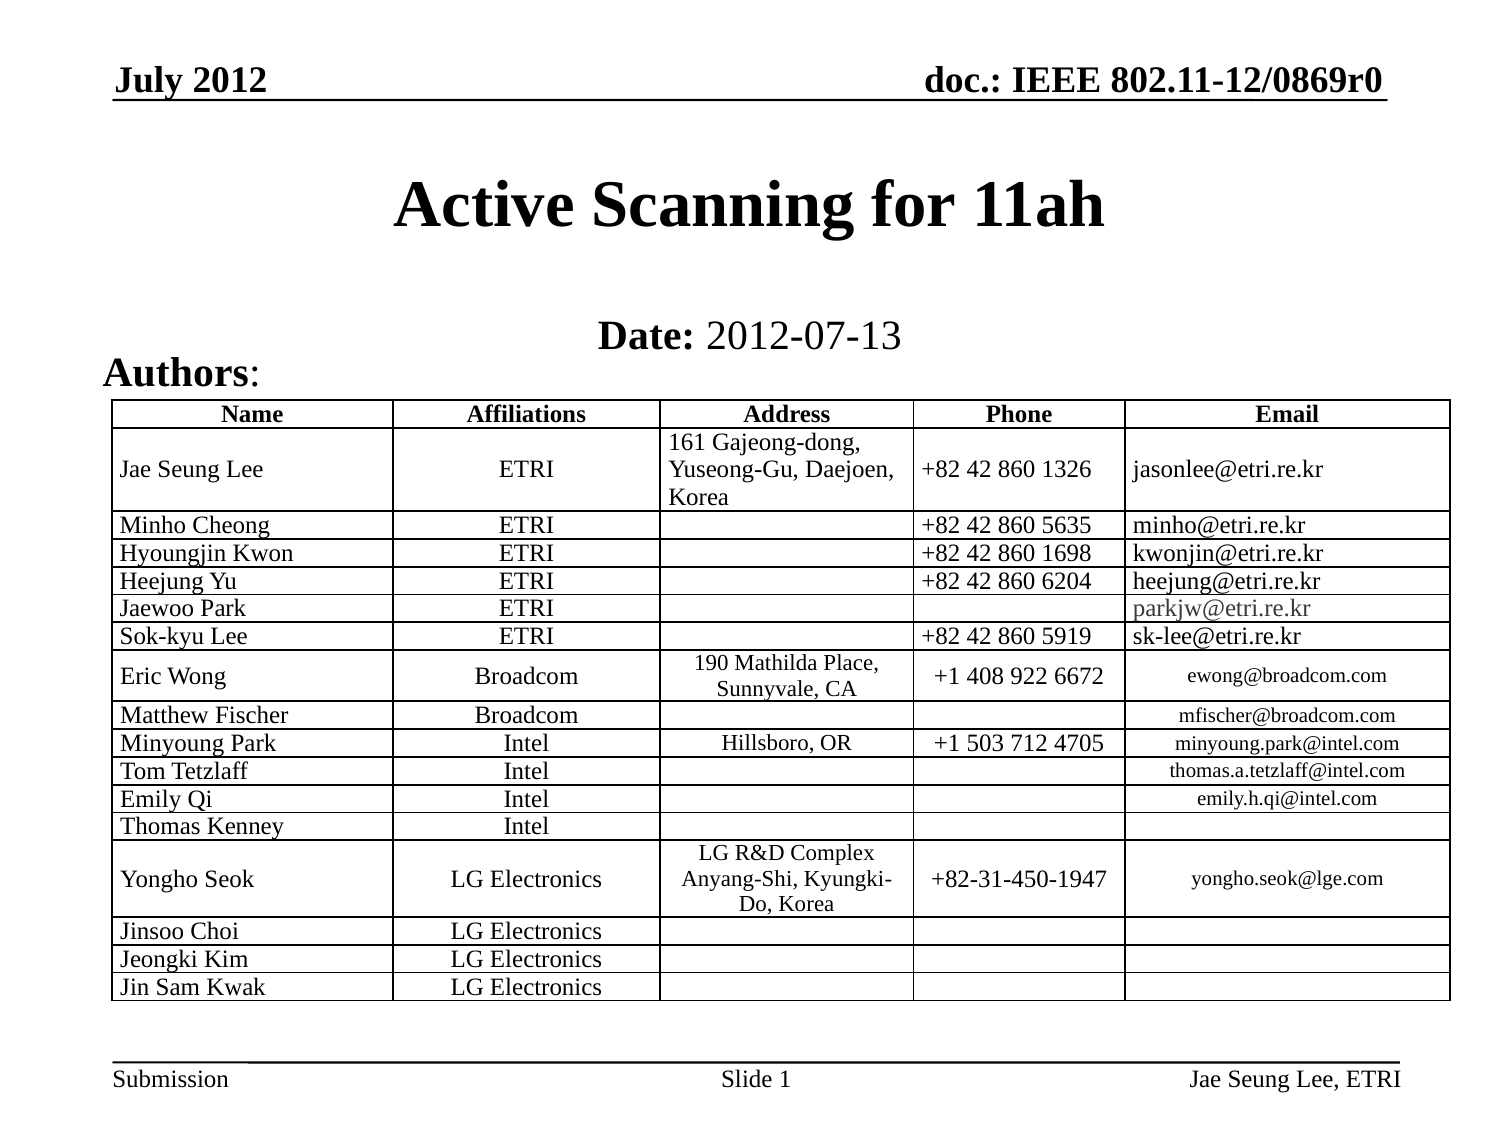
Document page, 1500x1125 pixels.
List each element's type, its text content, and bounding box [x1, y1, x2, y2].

table_header Name [113, 401, 392, 427]
table_cell Heejung Yu [113, 568, 392, 594]
table_cell LG Electronics [394, 841, 659, 916]
table_cell [914, 786, 1124, 812]
table_cell [661, 702, 913, 728]
table_cell LG Electronics [394, 918, 659, 944]
table_cell ETRI [394, 595, 659, 621]
table_cell Jeongki Kim [113, 946, 392, 972]
table_cell [661, 918, 913, 944]
table_cell 190 Mathilda Place, Sunnyvale, CA [661, 651, 913, 700]
table_cell ETRI [394, 512, 659, 538]
table_cell +82-31-450-1947 [914, 841, 1124, 916]
table_header Address [661, 401, 913, 427]
table_cell sk-lee@etri.re.kr [1126, 623, 1449, 649]
table_cell [661, 540, 913, 566]
table_cell heejung@etri.re.kr [1126, 568, 1449, 594]
table_cell parkjw@etri.re.kr [1126, 595, 1449, 621]
table_cell [661, 758, 913, 784]
table_cell [914, 918, 1124, 944]
table_cell [661, 973, 913, 1000]
table_cell emily.h.qi@intel.com [1126, 786, 1449, 812]
table_cell [661, 595, 913, 621]
table_cell ETRI [394, 429, 659, 510]
slide_number Slide 1 [712, 1061, 800, 1093]
table_cell ETRI [394, 623, 659, 649]
table_cell [1126, 973, 1449, 1000]
footer Jae Seung Lee, ETRI [1186, 1061, 1402, 1093]
table_cell Jinsoo Choi [113, 918, 392, 944]
table_cell Hillsboro, OR [661, 730, 913, 756]
table_cell +82 42 860 6204 [914, 568, 1124, 594]
table_cell Hyoungjin Kwon [113, 540, 392, 566]
table_cell [1126, 813, 1449, 839]
table_cell +82 42 860 5919 [914, 623, 1124, 649]
text_box Authors: [87, 337, 325, 400]
table_cell [914, 973, 1124, 1000]
table_cell ETRI [394, 568, 659, 594]
table_cell [914, 813, 1124, 839]
table_cell Jin Sam Kwak [113, 973, 392, 1000]
table_cell +1 503 712 4705 [914, 730, 1124, 756]
table_cell Intel [394, 730, 659, 756]
table_cell Yongho Seok [113, 841, 392, 916]
table_cell jasonlee@etri.re.kr [1126, 429, 1449, 510]
table_cell +82 42 860 1326 [914, 429, 1124, 510]
table_cell [914, 758, 1124, 784]
table_cell yongho.seok@lge.com [1126, 841, 1449, 916]
table_cell Tom Tetzlaff [113, 758, 392, 784]
table_cell [661, 623, 913, 649]
table_cell Jaewoo Park [113, 595, 392, 621]
table_header Affiliations [394, 401, 659, 427]
table_cell Emily Qi [113, 786, 392, 812]
table_cell [661, 512, 913, 538]
table_cell LG R&D Complex Anyang-Shi, Kyungki-Do, Korea [661, 841, 913, 916]
table_cell Sok-kyu Lee [113, 623, 392, 649]
table_cell Minyoung Park [113, 730, 392, 756]
table_cell minyoung.park@intel.com [1126, 730, 1449, 756]
table_cell Intel [394, 813, 659, 839]
table_cell Intel [394, 786, 659, 812]
table_cell [661, 813, 913, 839]
table_cell [661, 786, 913, 812]
table_cell [661, 946, 913, 972]
table_cell mfischer@broadcom.com [1126, 702, 1449, 728]
table_header Phone [914, 401, 1124, 427]
table_cell +82 42 860 5635 [914, 512, 1124, 538]
table_cell kwonjin@etri.re.kr [1126, 540, 1449, 566]
table_cell ewong@broadcom.com [1126, 651, 1449, 700]
table_cell minho@etri.re.kr [1126, 512, 1449, 538]
table_cell 161 Gajeong-dong, Yuseong-Gu, Daejoen, Korea [661, 429, 913, 510]
table_cell [914, 595, 1124, 621]
table_cell [661, 568, 913, 594]
table_header Email [1126, 401, 1449, 427]
table_cell LG Electronics [394, 973, 659, 1000]
table_cell [1126, 918, 1449, 944]
table_cell [914, 946, 1124, 972]
table_cell Minho Cheong [113, 512, 392, 538]
table_cell Broadcom [394, 651, 659, 700]
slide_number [114, 54, 270, 101]
table_cell ETRI [394, 540, 659, 566]
table_cell Eric Wong [113, 651, 392, 700]
table_cell Thomas Kenney [113, 813, 392, 839]
table_cell +82 42 860 1698 [914, 540, 1124, 566]
table_cell Intel [394, 758, 659, 784]
title Active Scanning for 11ah [112, 112, 1388, 288]
table_cell Matthew Fischer [113, 702, 392, 728]
table_cell LG Electronics [394, 946, 659, 972]
table_cell Jae Seung Lee [113, 429, 392, 510]
table_cell [914, 702, 1124, 728]
table_cell +1 408 922 6672 [914, 651, 1124, 700]
table_cell thomas.a.tetzlaff@intel.com [1126, 758, 1449, 784]
list Date: 2012-07-13 [112, 299, 1388, 363]
table_cell Broadcom [394, 702, 659, 728]
table_cell [1126, 946, 1449, 972]
